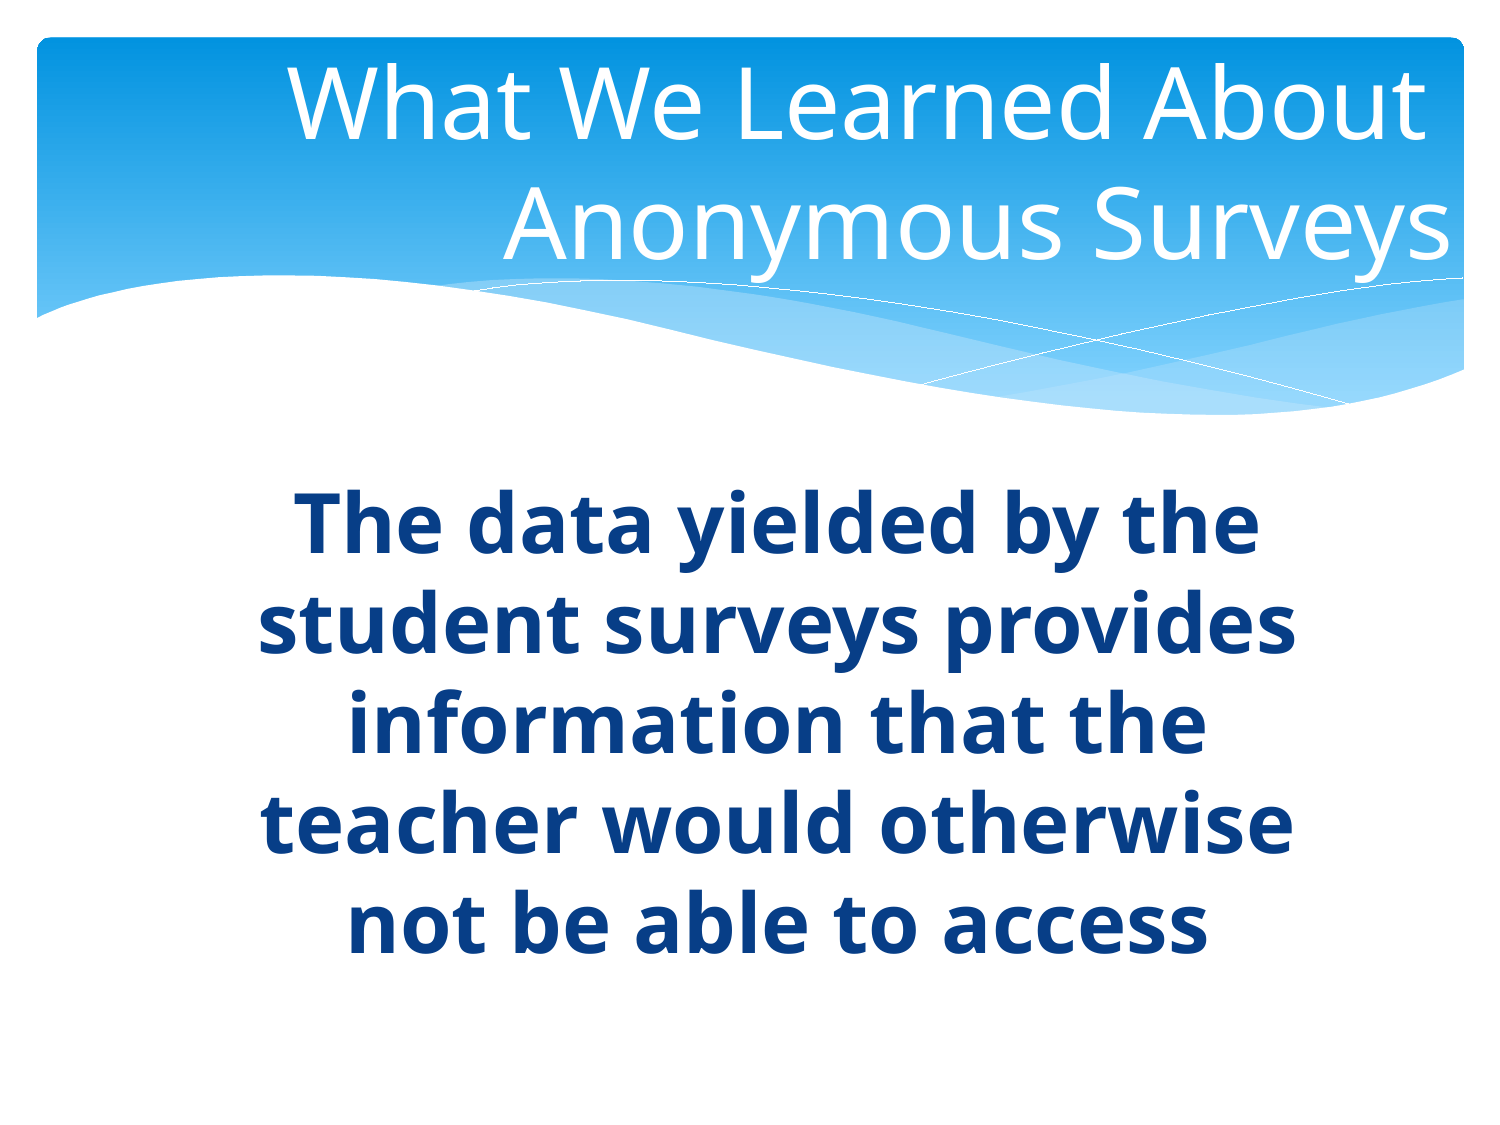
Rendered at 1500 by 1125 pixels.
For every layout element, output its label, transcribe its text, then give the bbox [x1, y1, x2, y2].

list The data yielded by the student surveys provides information that the teacher would otherwise not be able to access [212, 462, 1344, 985]
title What We Learned About Anonymous Surveys [0, 0, 1470, 320]
